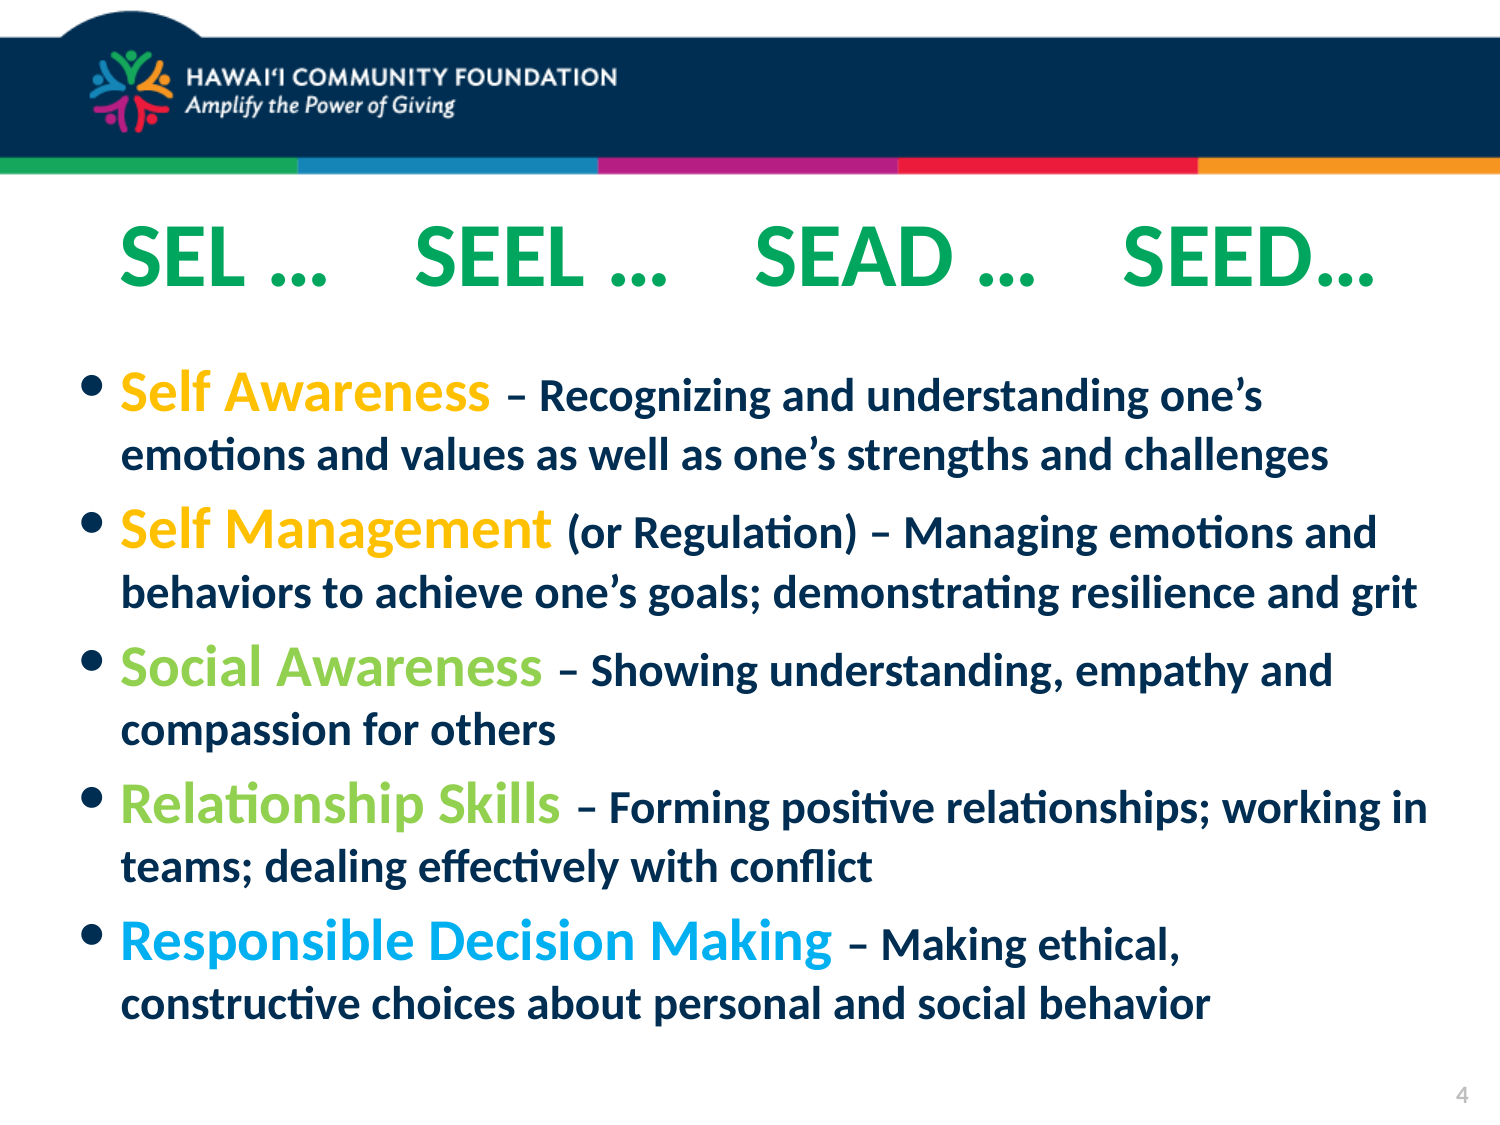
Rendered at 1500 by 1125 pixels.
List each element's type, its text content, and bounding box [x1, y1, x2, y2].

slide_number 4 [1425, 1061, 1500, 1125]
title SEL … SEEL … SEAD … SEED… [75, 180, 1425, 320]
picture [0, 0, 1500, 1125]
list Self Awareness – Recognizing and understanding one’s emotions and values as well as one’s strengths and challenges Self Management (or Regulation) – Managing emotions and behaviors to achieve one’s goals; demonstrating resilience and grit Social Awareness – Showing understanding, empathy and compassion for others Relationship Skills – Forming positive relationships; working in teams; dealing effectively with conflict Responsible Decision Making – Making ethical, constructive choices about personal and social behavior [54, 337, 1446, 1107]
